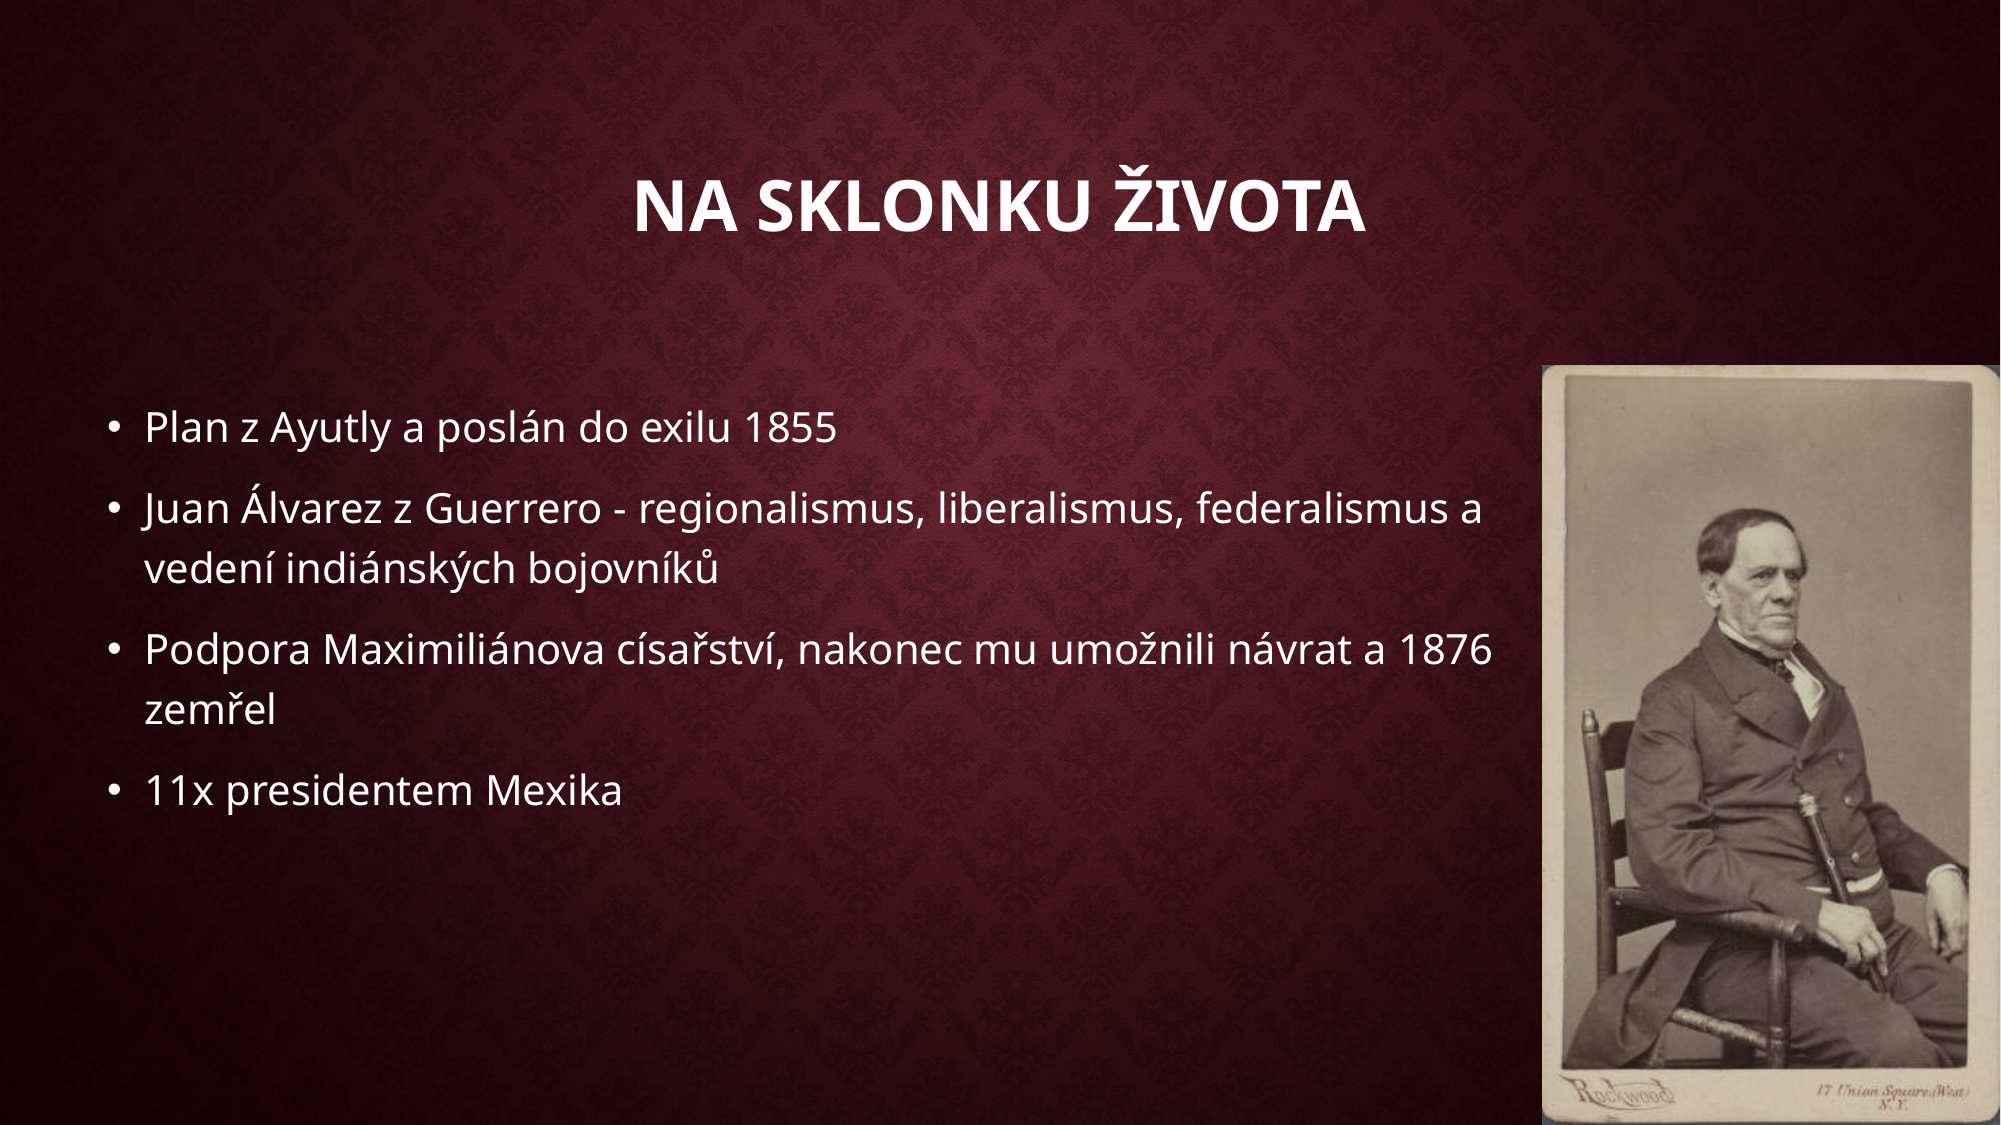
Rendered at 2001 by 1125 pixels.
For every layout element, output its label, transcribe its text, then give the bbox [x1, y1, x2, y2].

picture [1541, 365, 2000, 1125]
list Plan z Ayutly a poslán do exilu 1855 Juan Álvarez z Guerrero - regionalismus, liberalismus, federalismus a vedení indiánských bojovníků Podpora Maximiliánova císařství, nakonec mu umožnili návrat a 1876 zemřel 11x presidentem Mexika [92, 383, 1520, 965]
title Na sklonku života [149, 99, 1849, 318]
